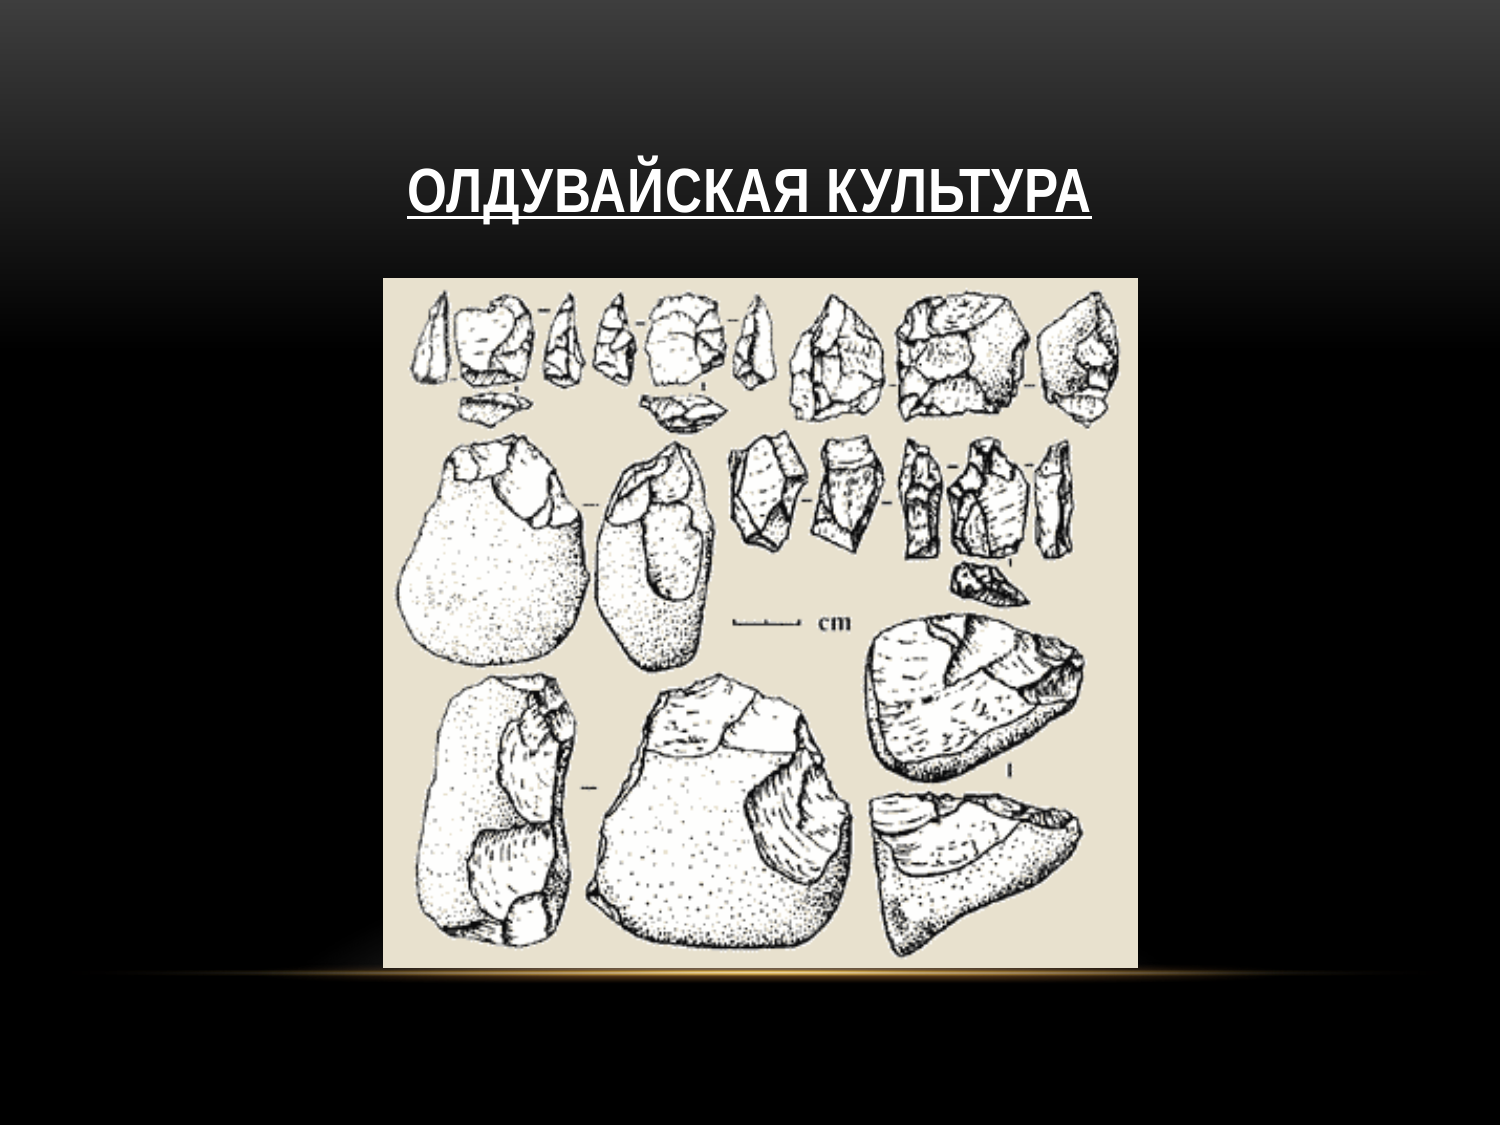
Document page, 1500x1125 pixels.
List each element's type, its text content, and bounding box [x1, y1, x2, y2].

title Олдувайская культура [99, 45, 1400, 233]
picture [0, 0, 1500, 1125]
